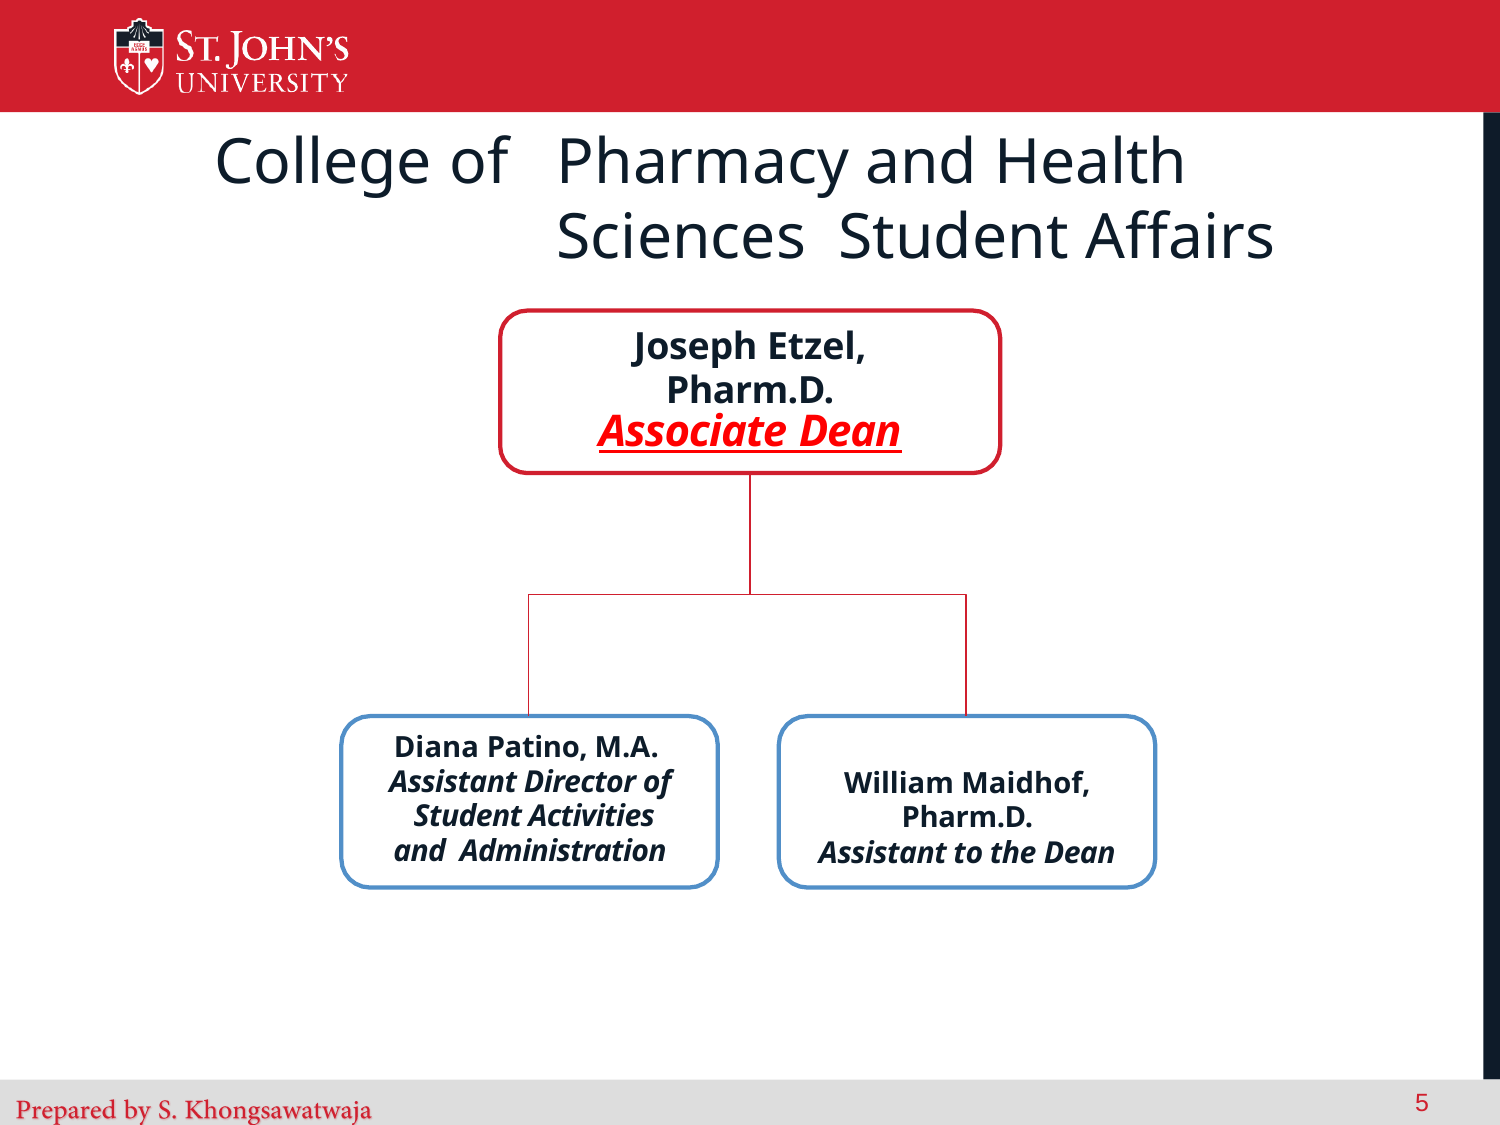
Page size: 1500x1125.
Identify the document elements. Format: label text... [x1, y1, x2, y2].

text_box Diana Patino, M.A. Assistant Director of Student Activities and Administration [384, 727, 522, 869]
picture [311, 73, 348, 92]
title College of Pharmacy and Health Sciences Student Affairs [212, 119, 1288, 310]
text_box Joseph Etzel, Pharm.D. Associate Dean [551, 321, 949, 470]
picture [176, 73, 194, 93]
picture [114, 18, 164, 95]
slide_number 5 [1408, 1086, 1450, 1125]
picture [176, 30, 220, 61]
picture [0, 1073, 397, 1125]
picture [197, 73, 218, 92]
text_box [341, 716, 522, 888]
text_box [500, 310, 1001, 473]
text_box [527, 471, 1158, 890]
